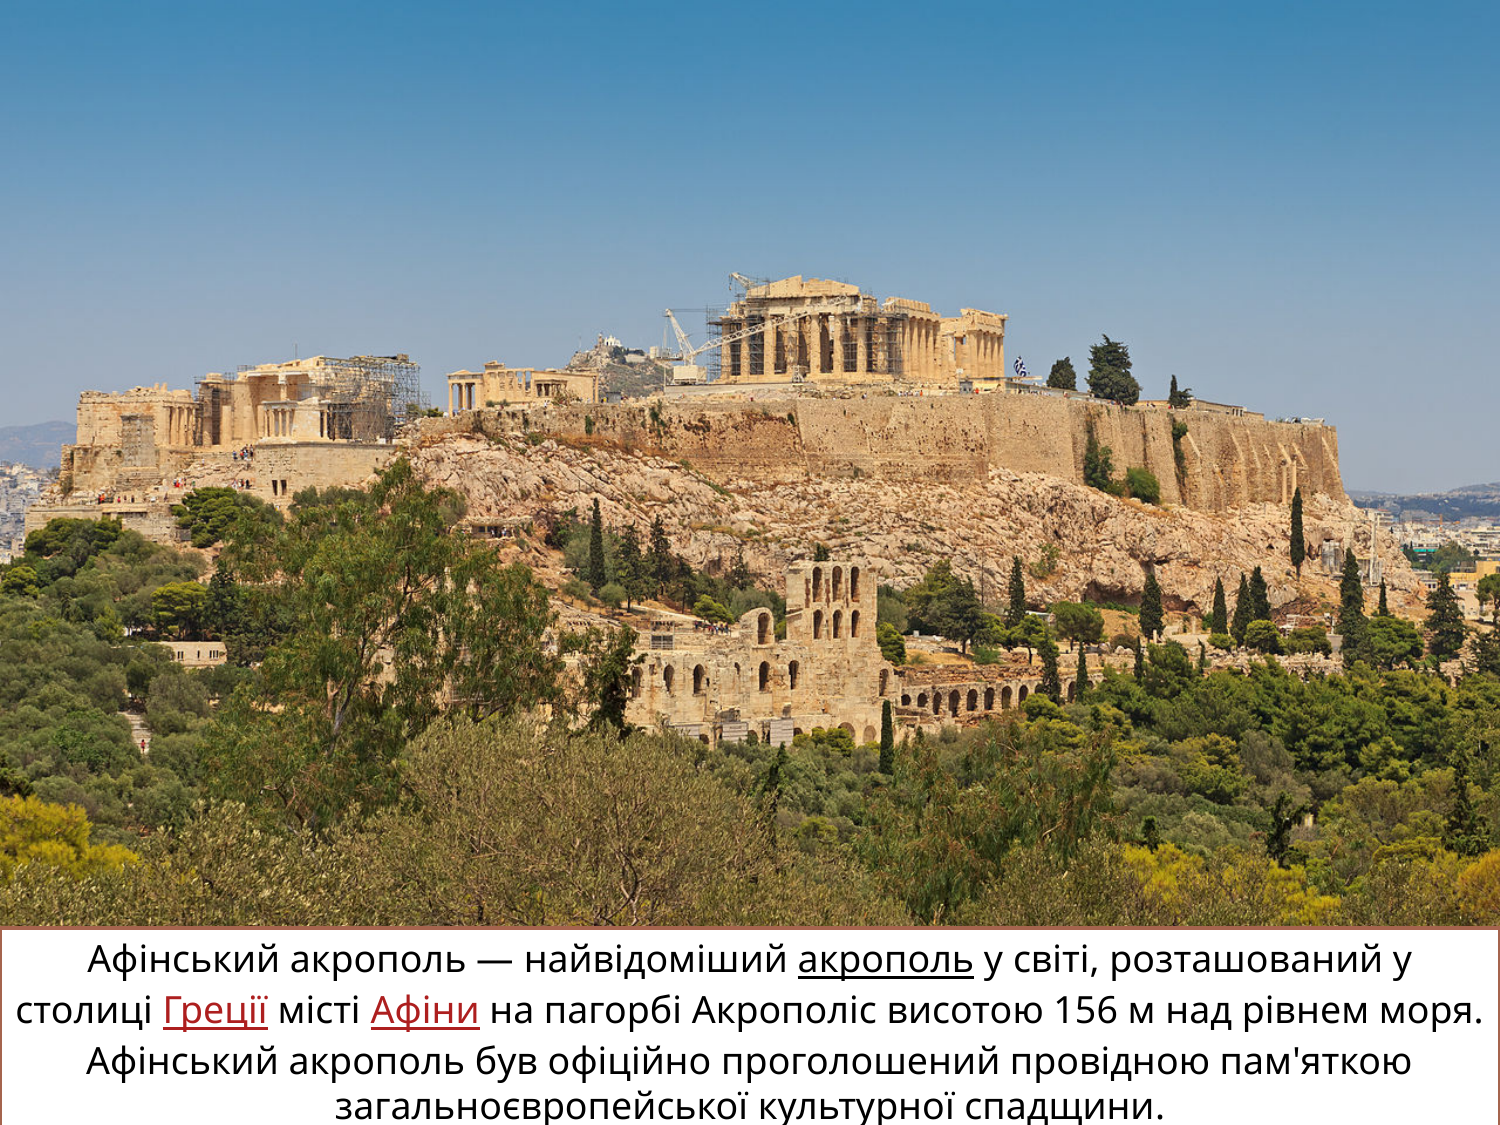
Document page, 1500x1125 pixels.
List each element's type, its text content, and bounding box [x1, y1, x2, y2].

picture [0, 0, 1500, 938]
text_box Афінський акрополь — найвідоміший акрополь у світі, розташований у столиці Греції місті Афіни на пагорбі Акрополіс висотою 156 м над рівнем моря. Афінський акрополь був офіційно проголошений провідною пам'яткою загальноєвропейської культурної спадщини. [0, 954, 1500, 1125]
